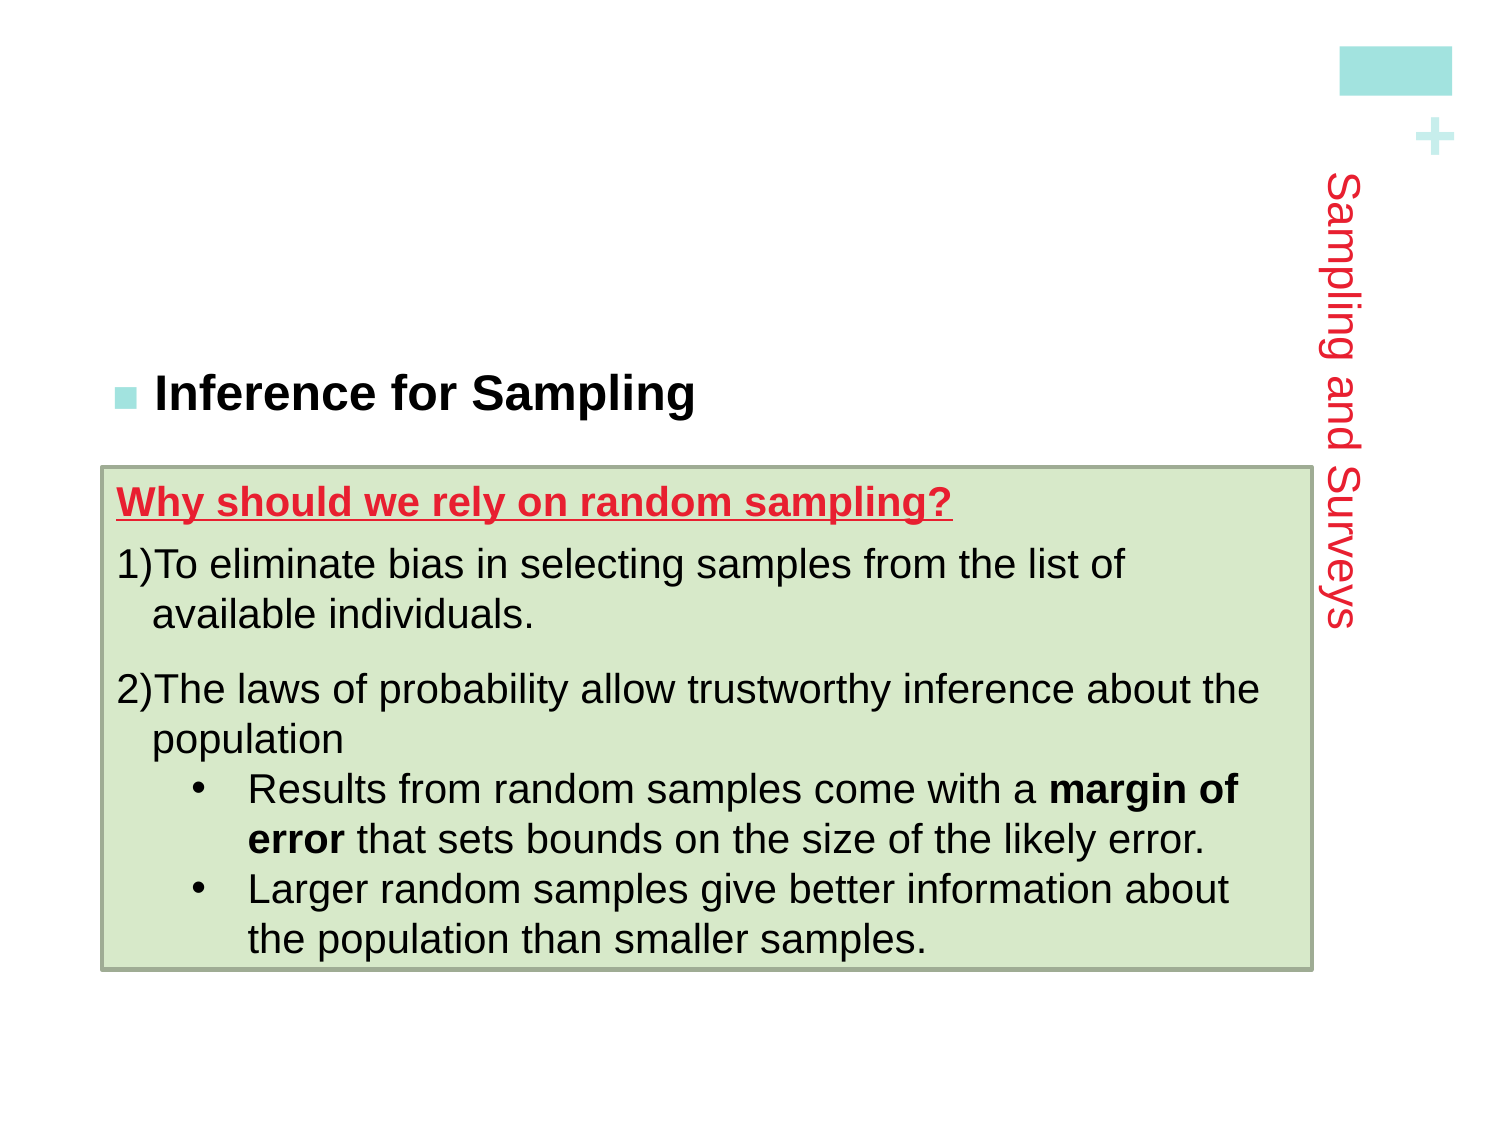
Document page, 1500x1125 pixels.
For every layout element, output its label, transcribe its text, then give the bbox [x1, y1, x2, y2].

list Inference for Sampling The purpose of a sample is to give us information about a larger population. The process of drawing conclusions about a population on the basis of sample data is called inference. [101, 59, 1312, 465]
text_box Why should we rely on random sampling? To eliminate bias in selecting samples from the list of available individuals. The laws of probability allow trustworthy inference about the population Results from random samples come with a margin of error that sets bounds on the size of the likely error. Larger random samples give better information about the population than smaller samples. [100, 465, 1314, 972]
title Sampling and Surveys [1311, 156, 1424, 1005]
